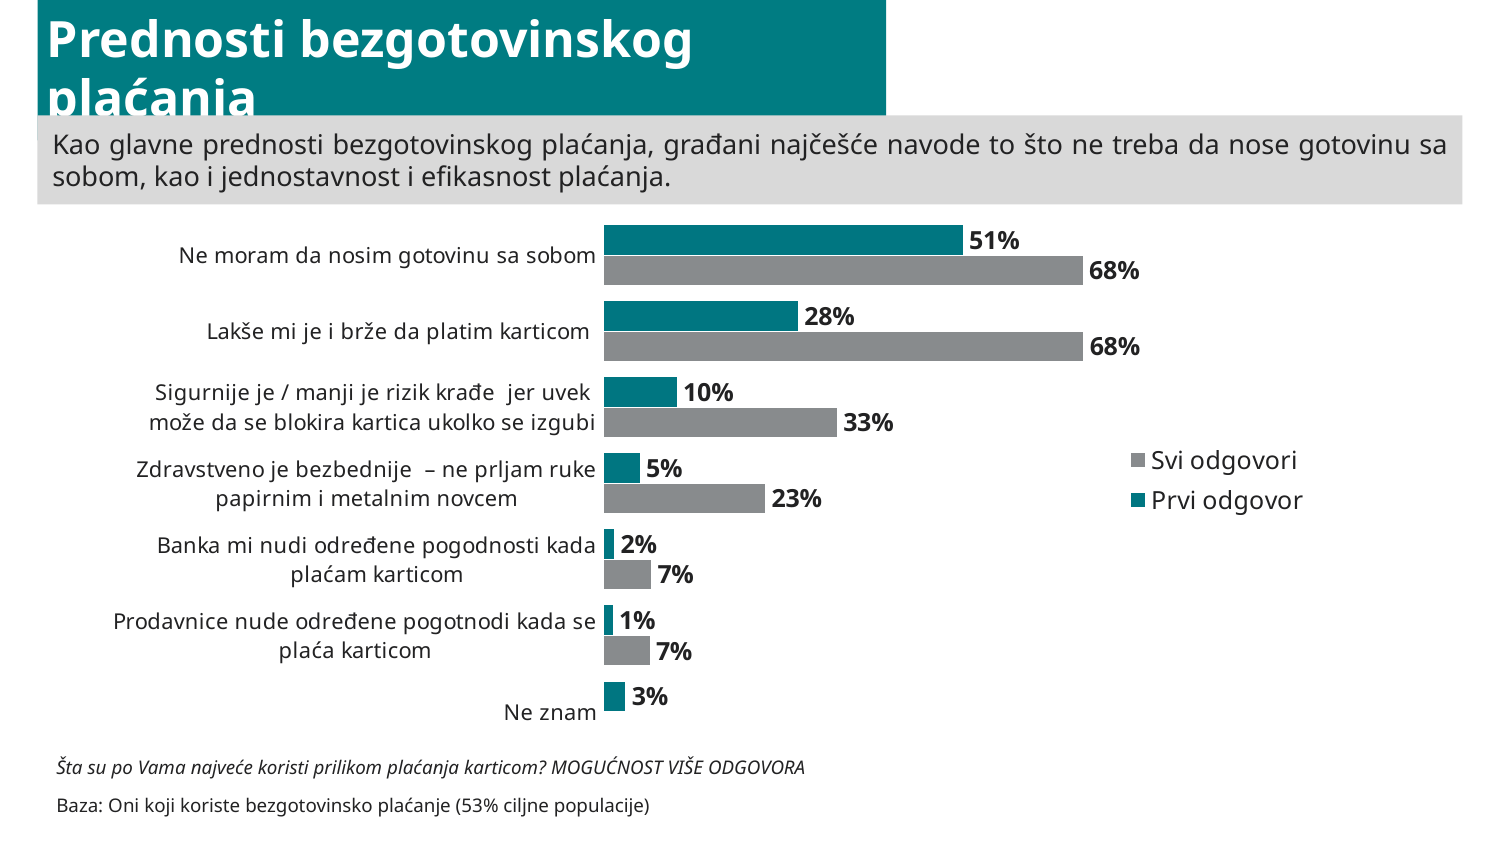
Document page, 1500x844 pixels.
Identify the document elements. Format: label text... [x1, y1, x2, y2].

text_box Kao glavne prednosti bezgotovinskog plaćanja, građani najčešće navode to što ne treba da nose gotovinu sa sobom, kao i jednostavnost i efikasnost plaćanja. [37, 115, 1463, 205]
text_box Baza: Oni koji koriste bezgotovinsko plaćanje (53% ciljne populacije) [48, 779, 800, 832]
text_box Šta su po Vama najveće koristi prilikom plaćanja karticom? MOGUĆNOST VIŠE ODGOVORA [48, 756, 1143, 779]
chart [112, 210, 1326, 750]
title Prednosti bezgotovinskog plaćanja [37, 0, 887, 115]
